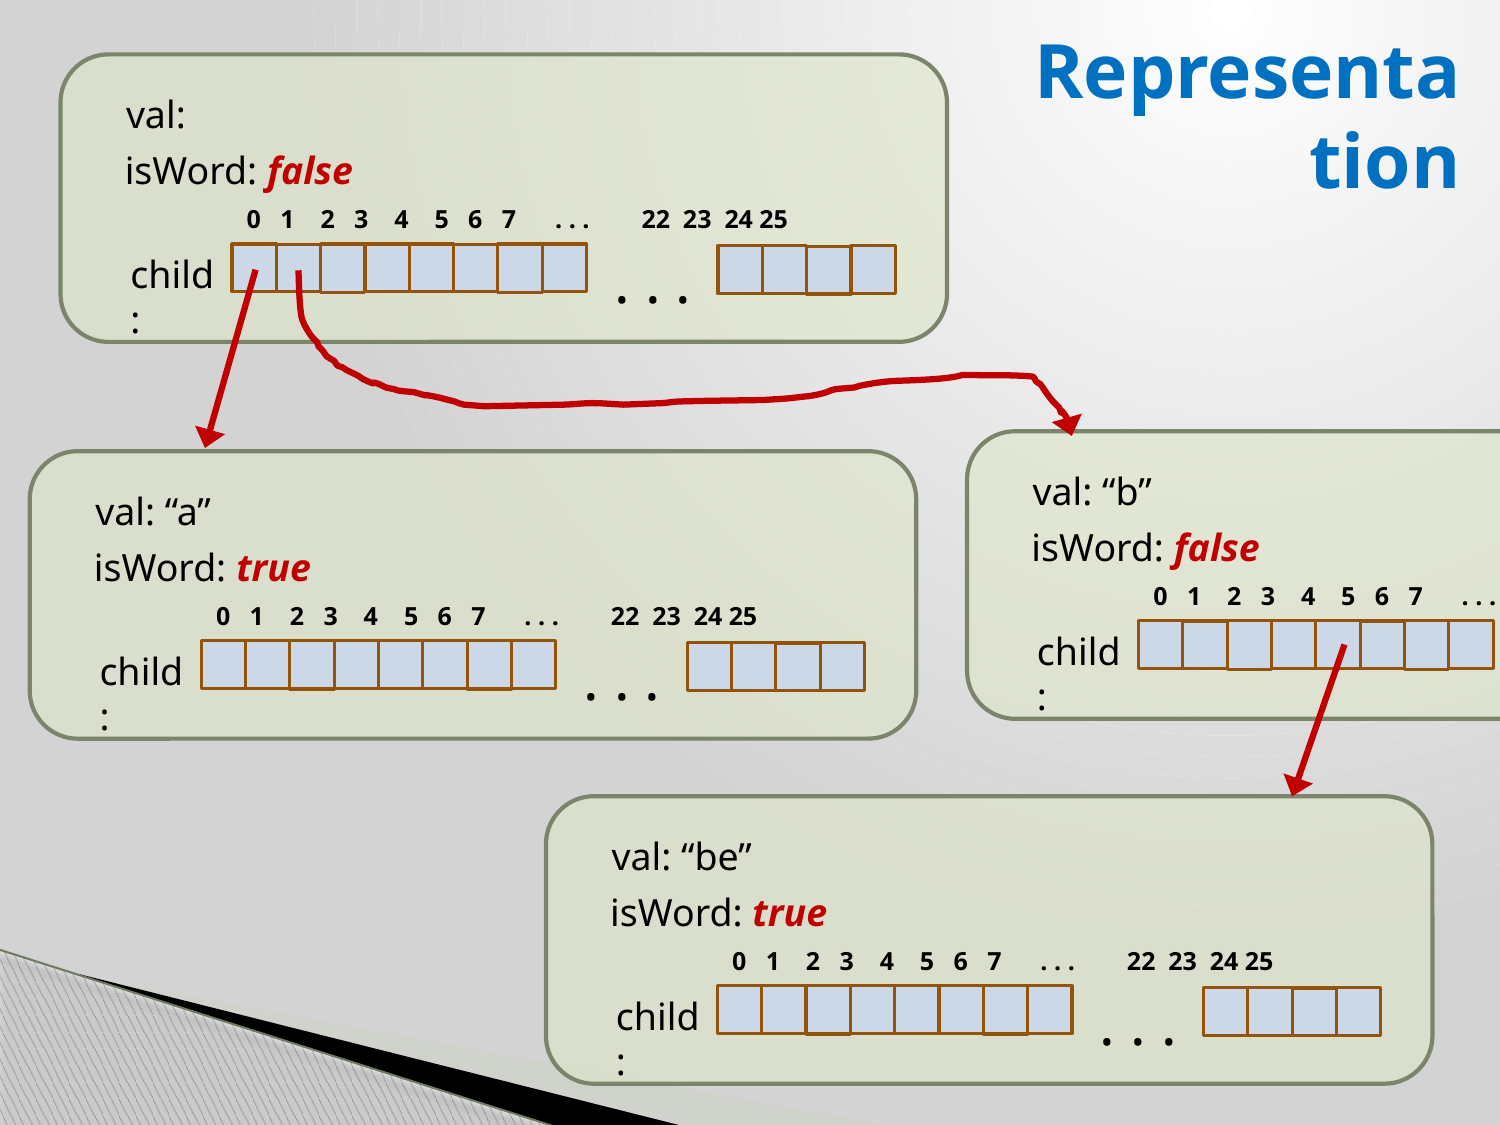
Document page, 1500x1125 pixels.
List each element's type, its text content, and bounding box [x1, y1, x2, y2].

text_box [204, 269, 256, 449]
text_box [1291, 644, 1345, 797]
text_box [966, 431, 1500, 719]
title Representation [993, 27, 1476, 200]
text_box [545, 795, 1433, 1084]
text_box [60, 54, 948, 343]
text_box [29, 450, 917, 739]
text_box [319, 354, 1083, 431]
